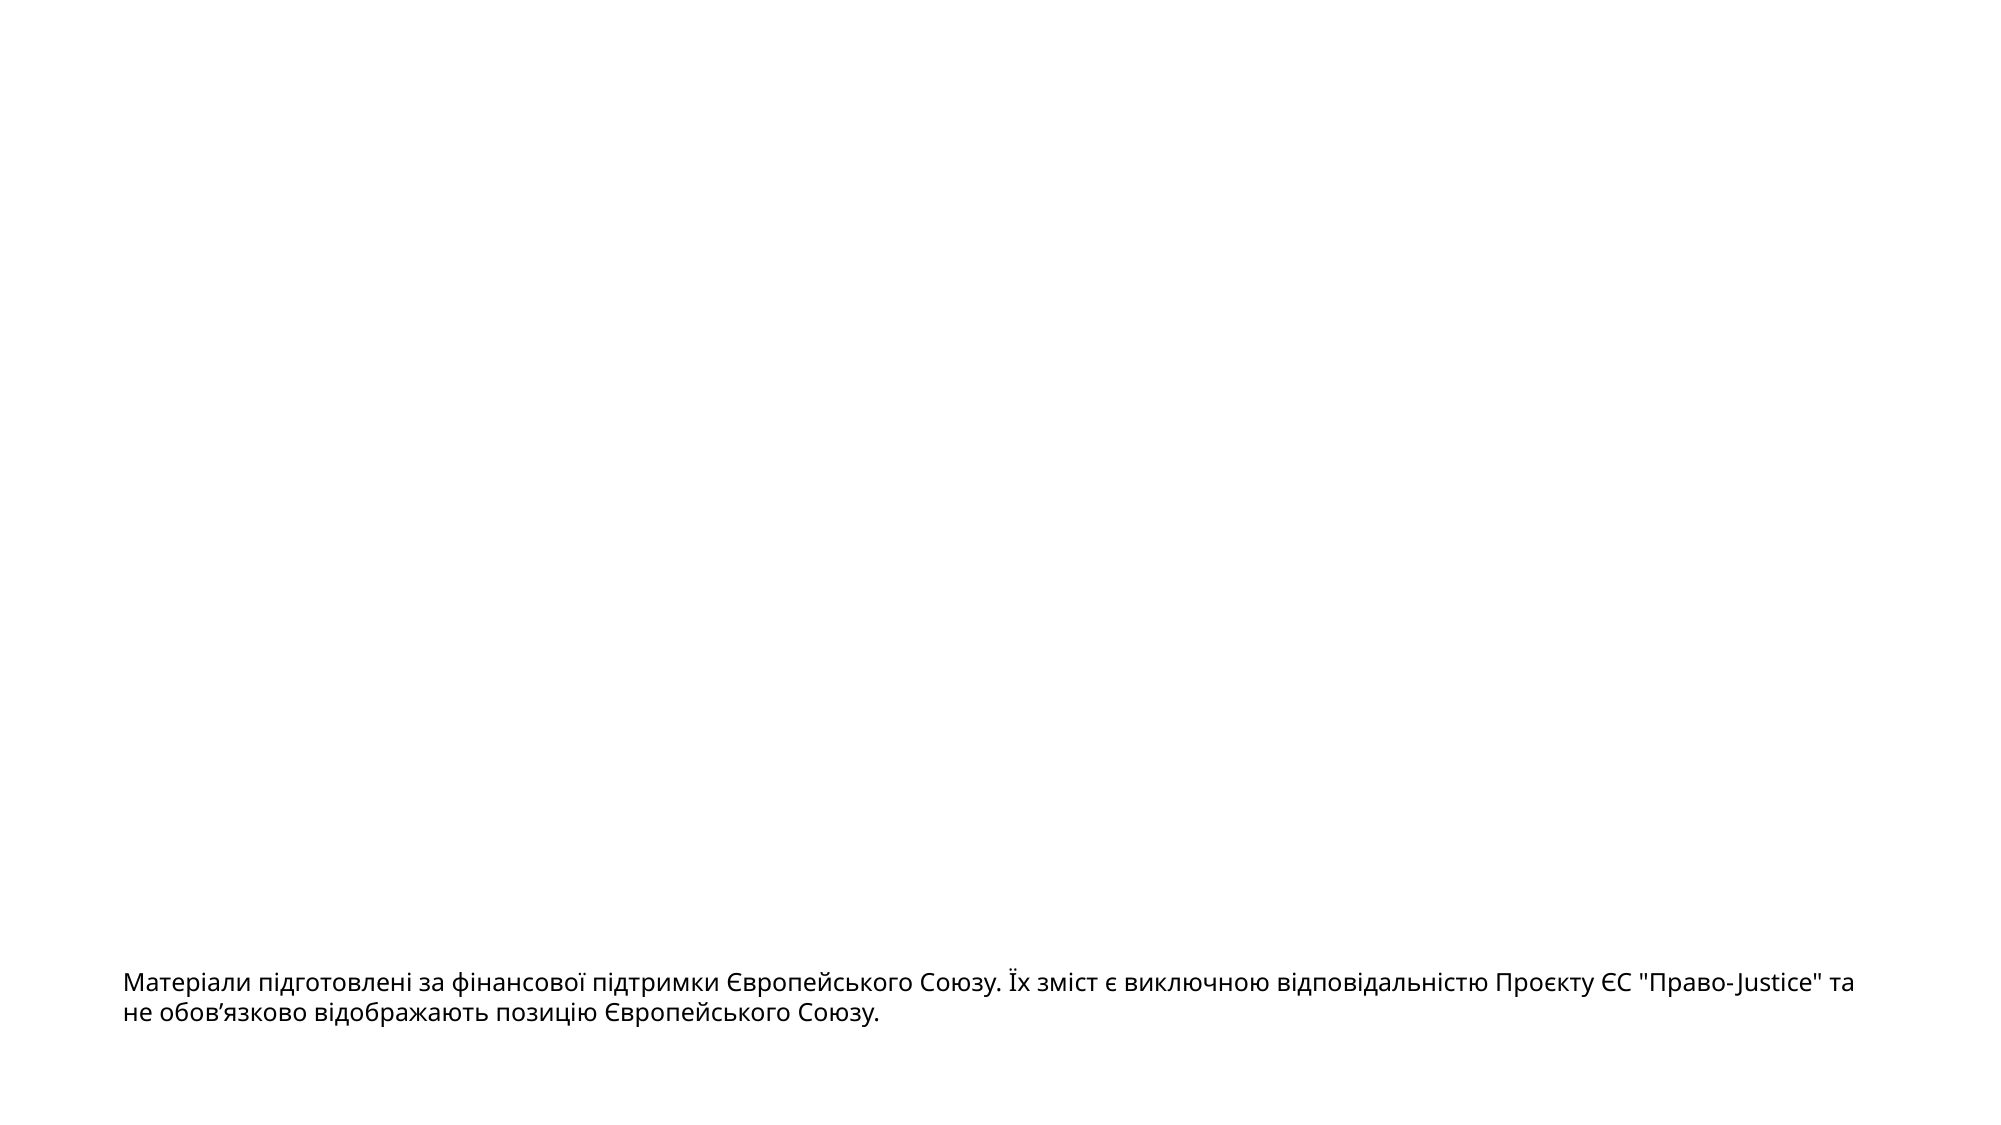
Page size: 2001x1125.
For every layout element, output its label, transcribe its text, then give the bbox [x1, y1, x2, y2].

text_box Матеріали підготовлені за фінансової підтримки Європейського Союзу. Їх зміст є виключною відповідальністю Проєкту ЄС "Право-Justice" та не обов’язково відображають позицію Європейського Союзу. [108, 959, 1898, 1034]
